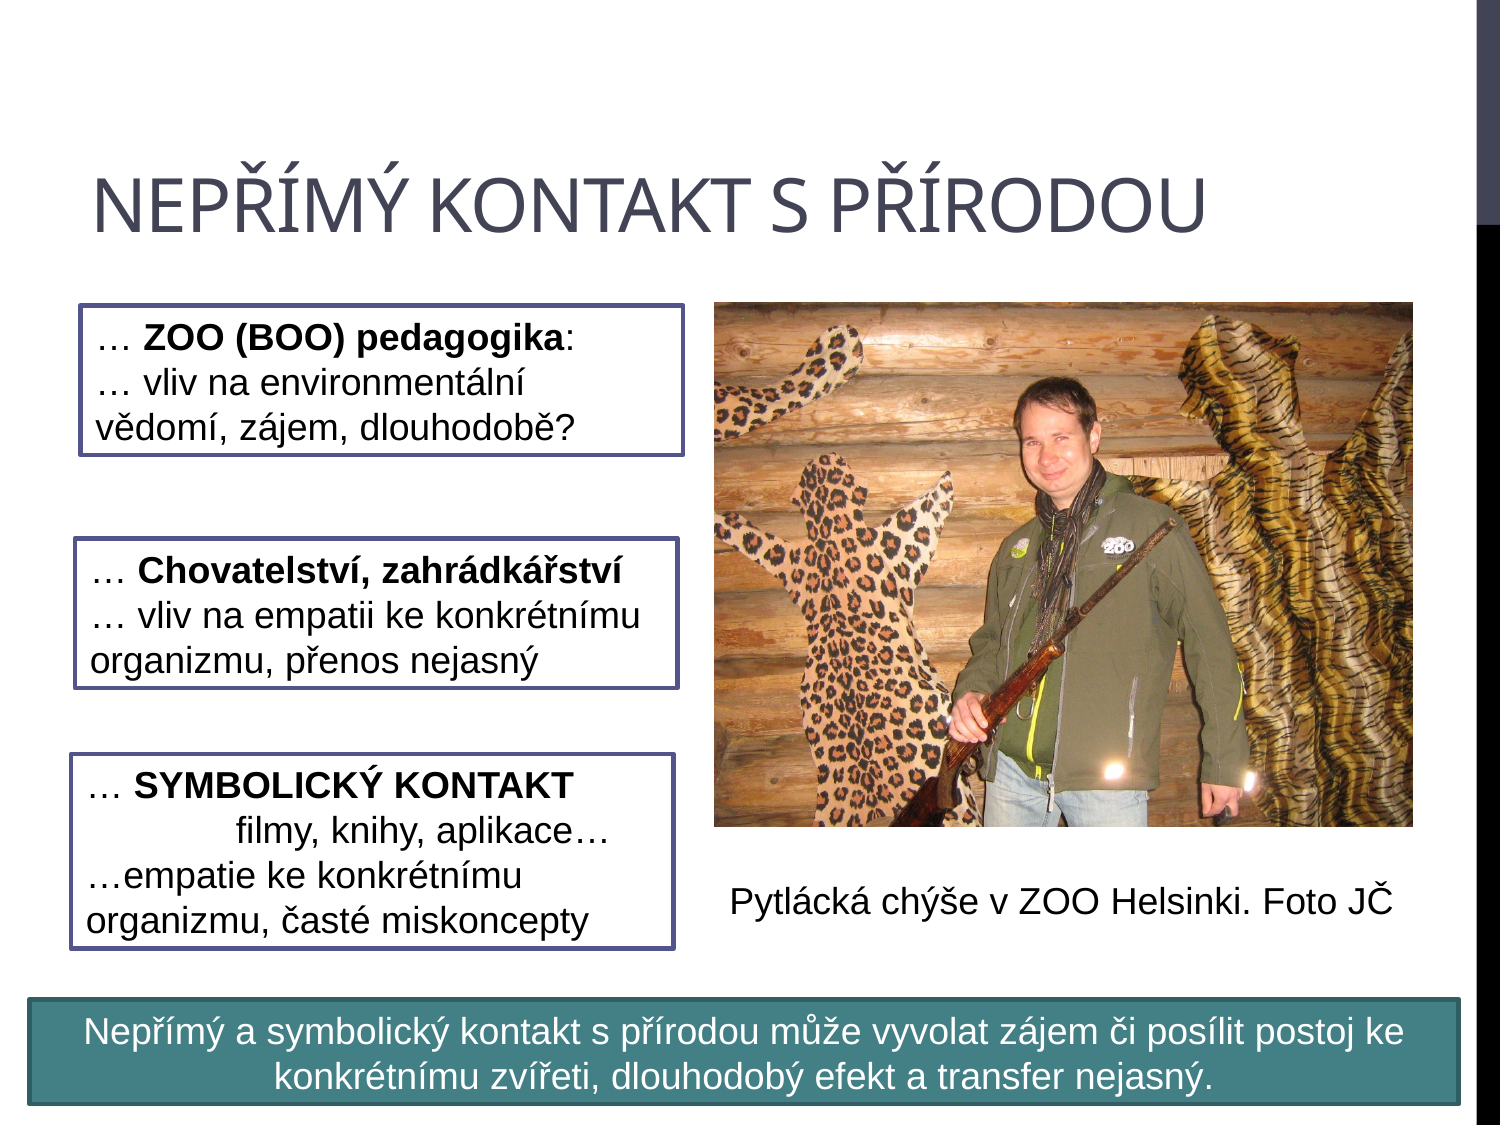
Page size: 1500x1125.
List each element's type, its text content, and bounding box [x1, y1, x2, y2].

text_box Nepřímý a symbolický kontakt s přírodou může vyvolat zájem či posílit postoj ke konkrétnímu zvířeti, dlouhodobý efekt a transfer nejasný. [27, 997, 1461, 1106]
text_box … ZOO (BOO) pedagogika: … vliv na environmentální vědomí, zájem, dlouhodobě? [78, 303, 685, 457]
text_box … Chovatelství, zahrádkářství … vliv na empatii ke konkrétnímu organizmu, přenos nejasný [73, 536, 680, 690]
text_box … SYMBOLICKÝ KONTAKT filmy, knihy, aplikace… …empatie ke konkrétnímu organizmu, časté miskoncepty [69, 752, 676, 951]
text_box Pytlácká chýše v ZOO Helsinki. Foto JČ [714, 869, 1413, 930]
picture [713, 302, 1414, 827]
title Nepřímý kontakt s přírodou [75, 25, 1459, 256]
